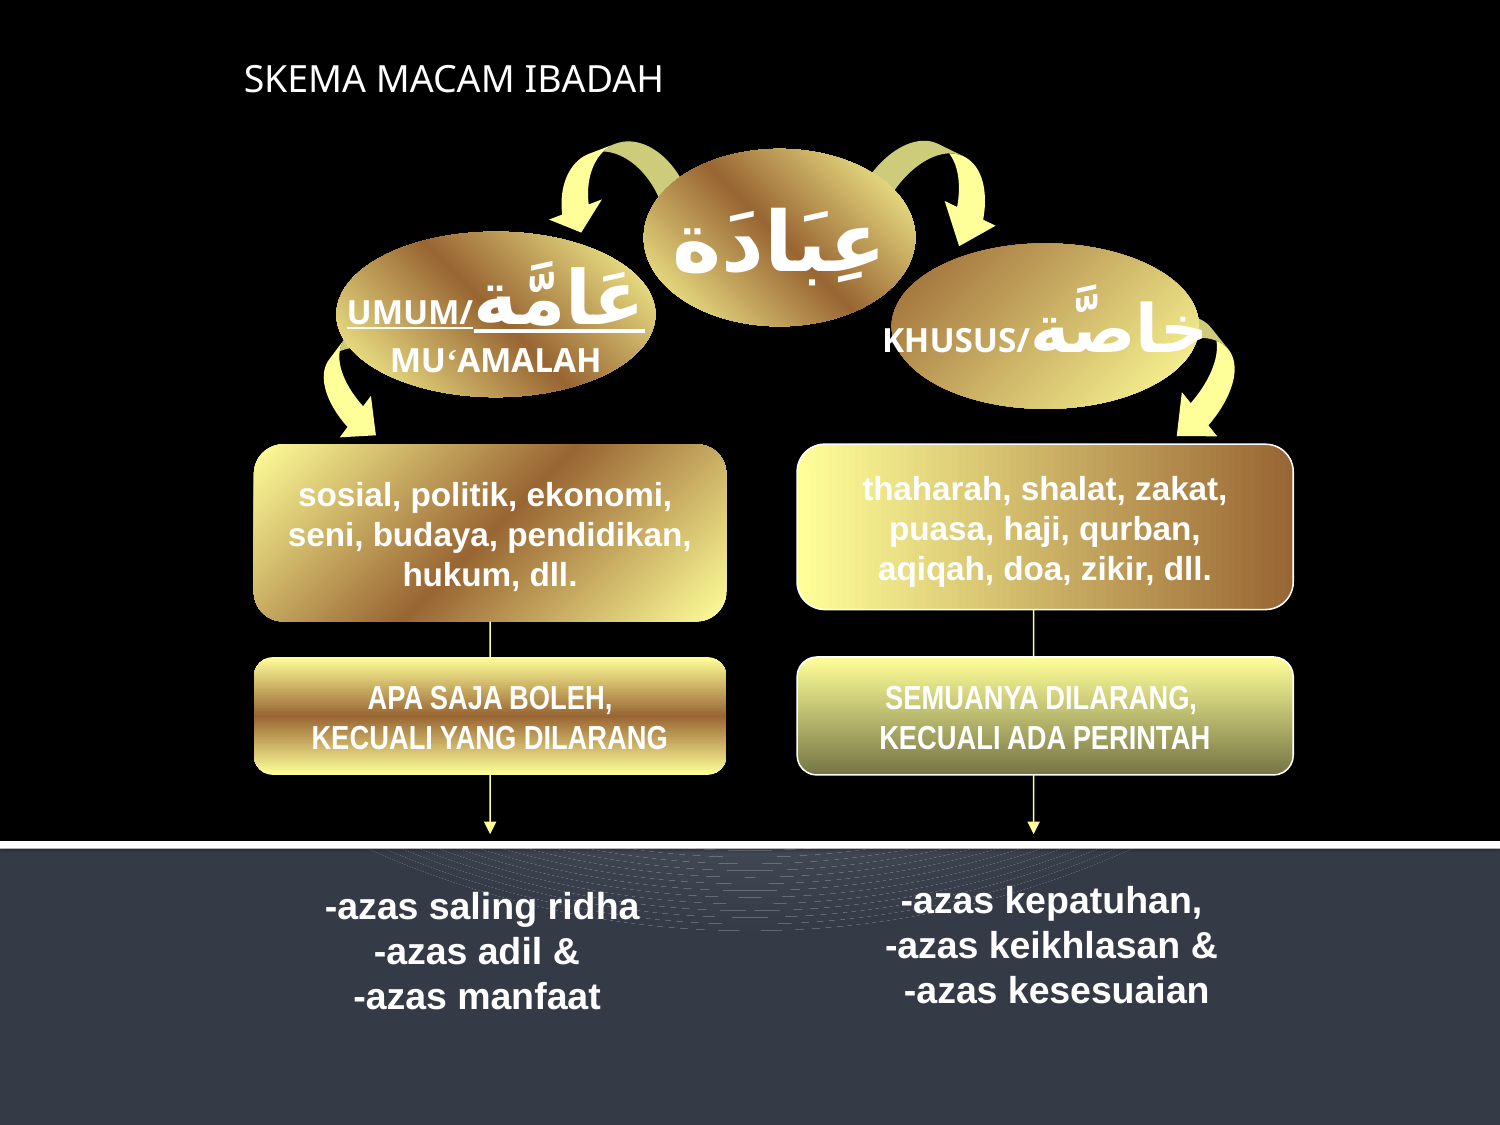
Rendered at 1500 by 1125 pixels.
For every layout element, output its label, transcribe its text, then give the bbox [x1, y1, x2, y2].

text_box -azas saling ridha -azas adil & -azas manfaat [246, 890, 719, 1009]
text_box [549, 141, 680, 233]
text_box thaharah, shalat, zakat, puasa, haji, qurban, aqiqah, doa, zikir, dll. [797, 444, 1294, 610]
text_box SEMUANYA DILARANG, KECUALI ADA PERINTAH [797, 656, 1294, 775]
text_box sosial, politik, ekonomi, seni, budaya, pendidikan, hukum, dll. [253, 444, 727, 622]
text_box UMUM/عَامَّة MU‘AMALAH [336, 231, 656, 398]
text_box [873, 140, 996, 247]
text_box عِبَادَة [643, 148, 916, 327]
text_box SKEMA MACAM IBADAH [228, 47, 680, 108]
text_box APA SAJA BOLEH, KECUALI YANG DILARANG [253, 656, 727, 775]
text_box [1176, 319, 1235, 437]
text_box [1027, 774, 1040, 835]
text_box -azas kepatuhan, -azas keikhlasan & -azas kesesuaian [785, 902, 1329, 985]
text_box [323, 340, 376, 438]
text_box [483, 774, 497, 835]
text_box KHUSUS/خاصَّة [891, 243, 1199, 409]
